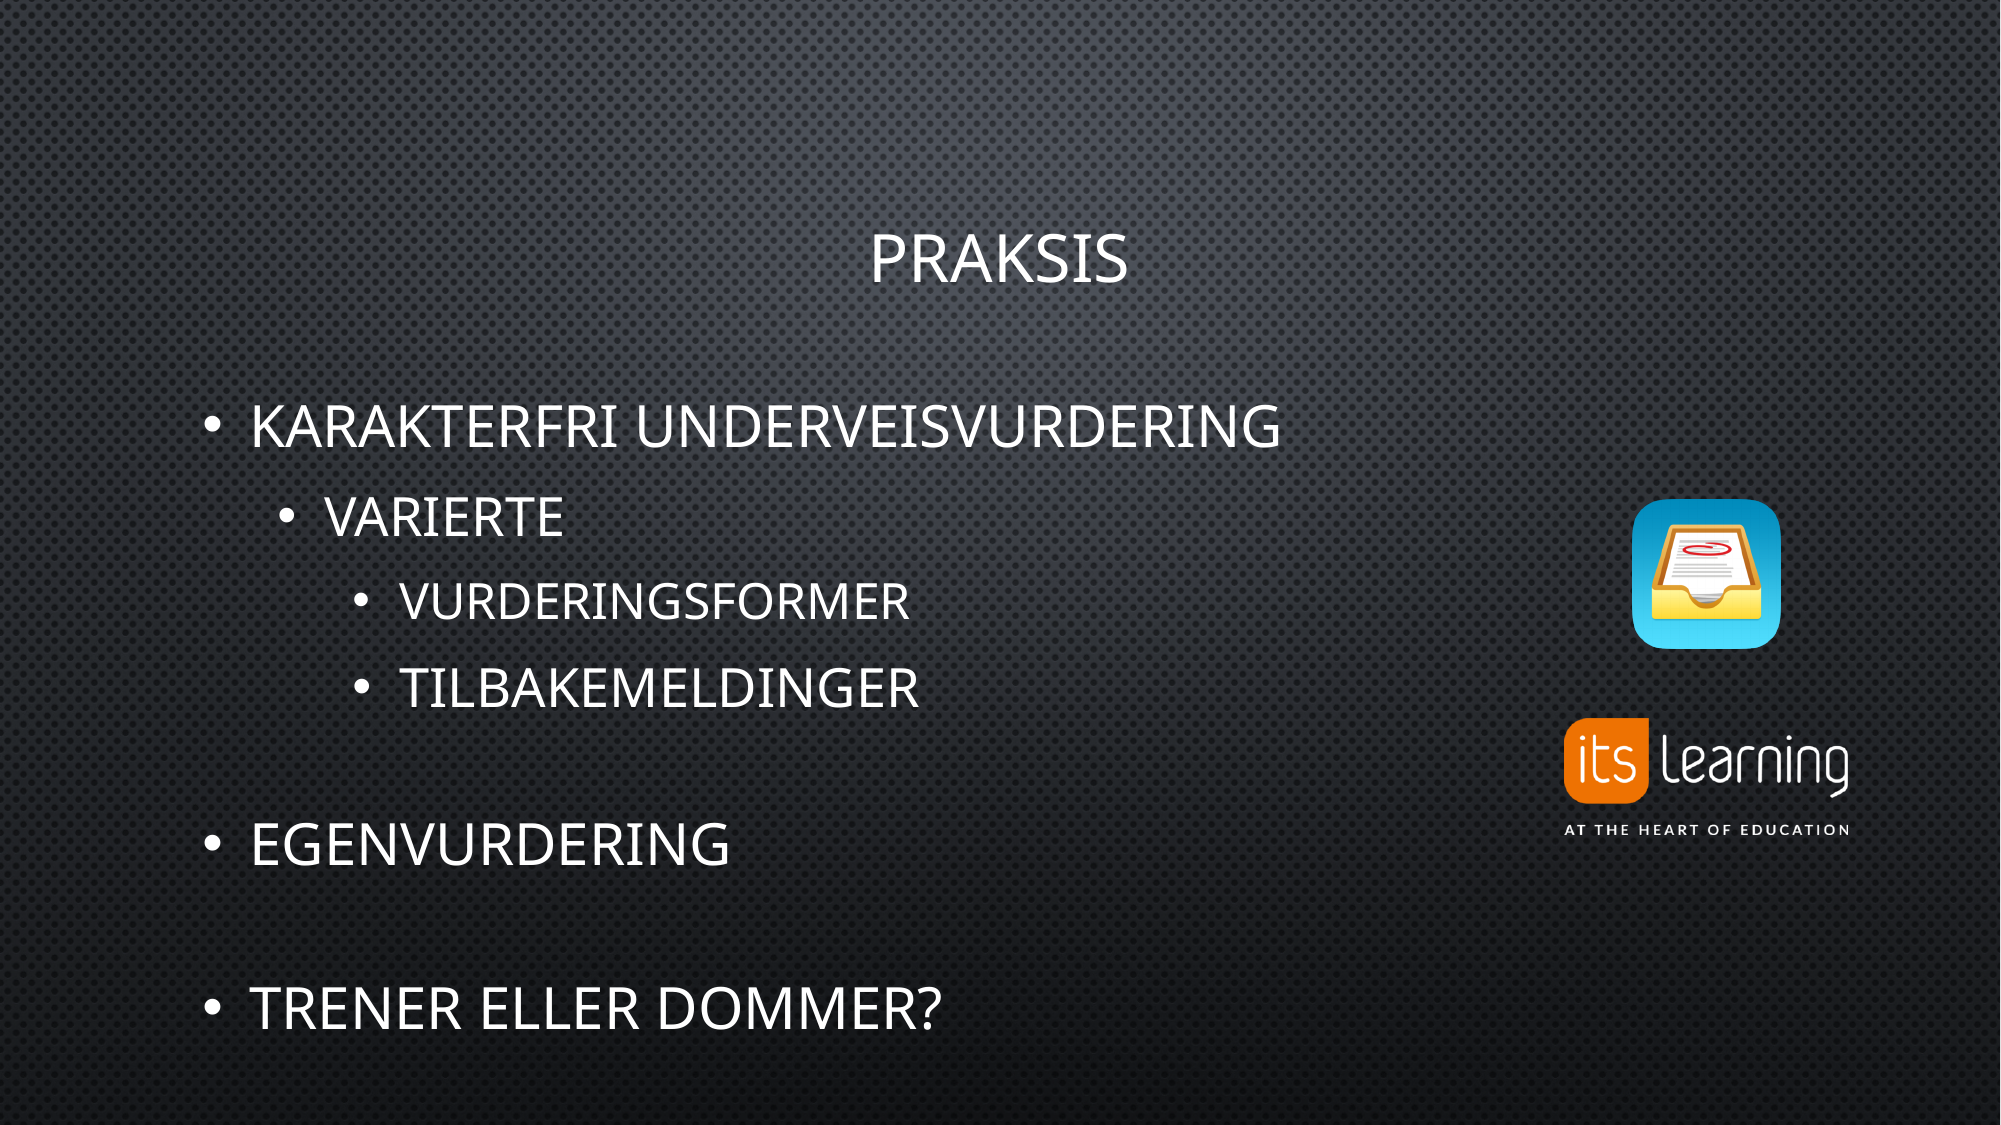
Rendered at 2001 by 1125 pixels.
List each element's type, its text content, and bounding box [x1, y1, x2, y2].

picture [1564, 499, 1848, 649]
picture [1564, 718, 1848, 835]
list Karakterfri underveisvurdering Varierte Vurderingsformer Tilbakemeldinger Egenvurdering Trener eller dommer? [187, 371, 1813, 1059]
title Praksis [187, 99, 1813, 371]
